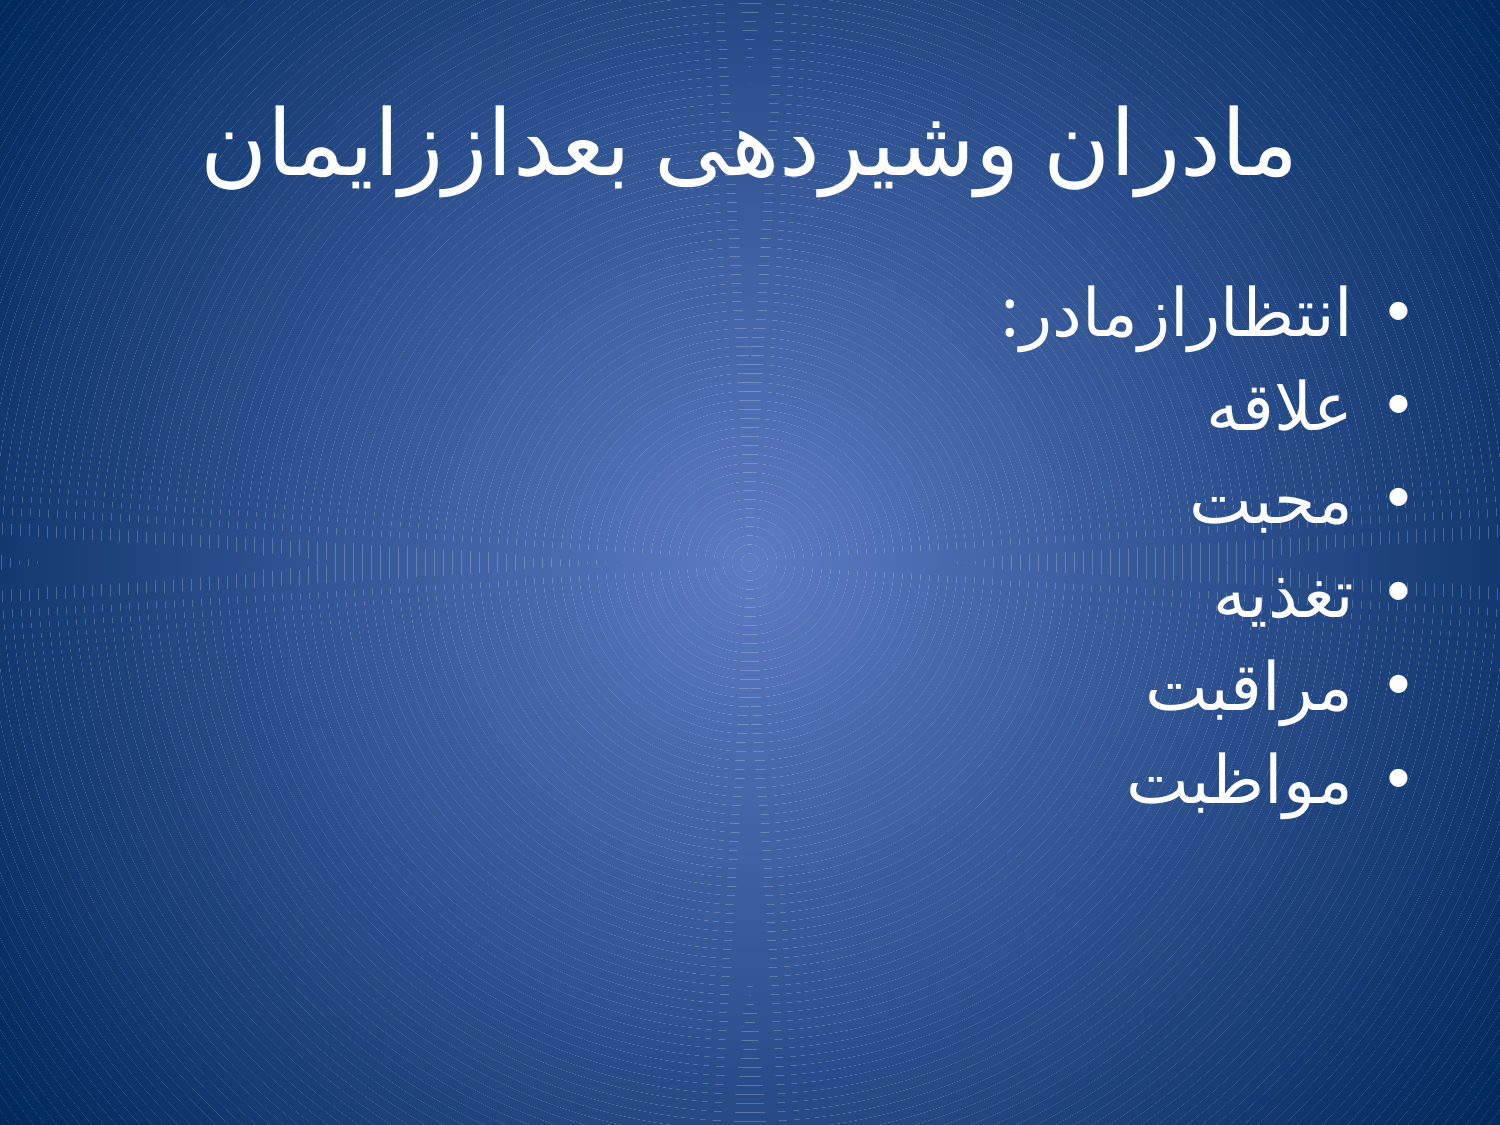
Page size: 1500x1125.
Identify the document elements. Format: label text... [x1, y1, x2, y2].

list انتظارازمادر: علاقه محبت تغذیه مراقبت مواظبت [75, 262, 1425, 1005]
title مادران وشیردهی بعداززایمان [75, 45, 1425, 233]
